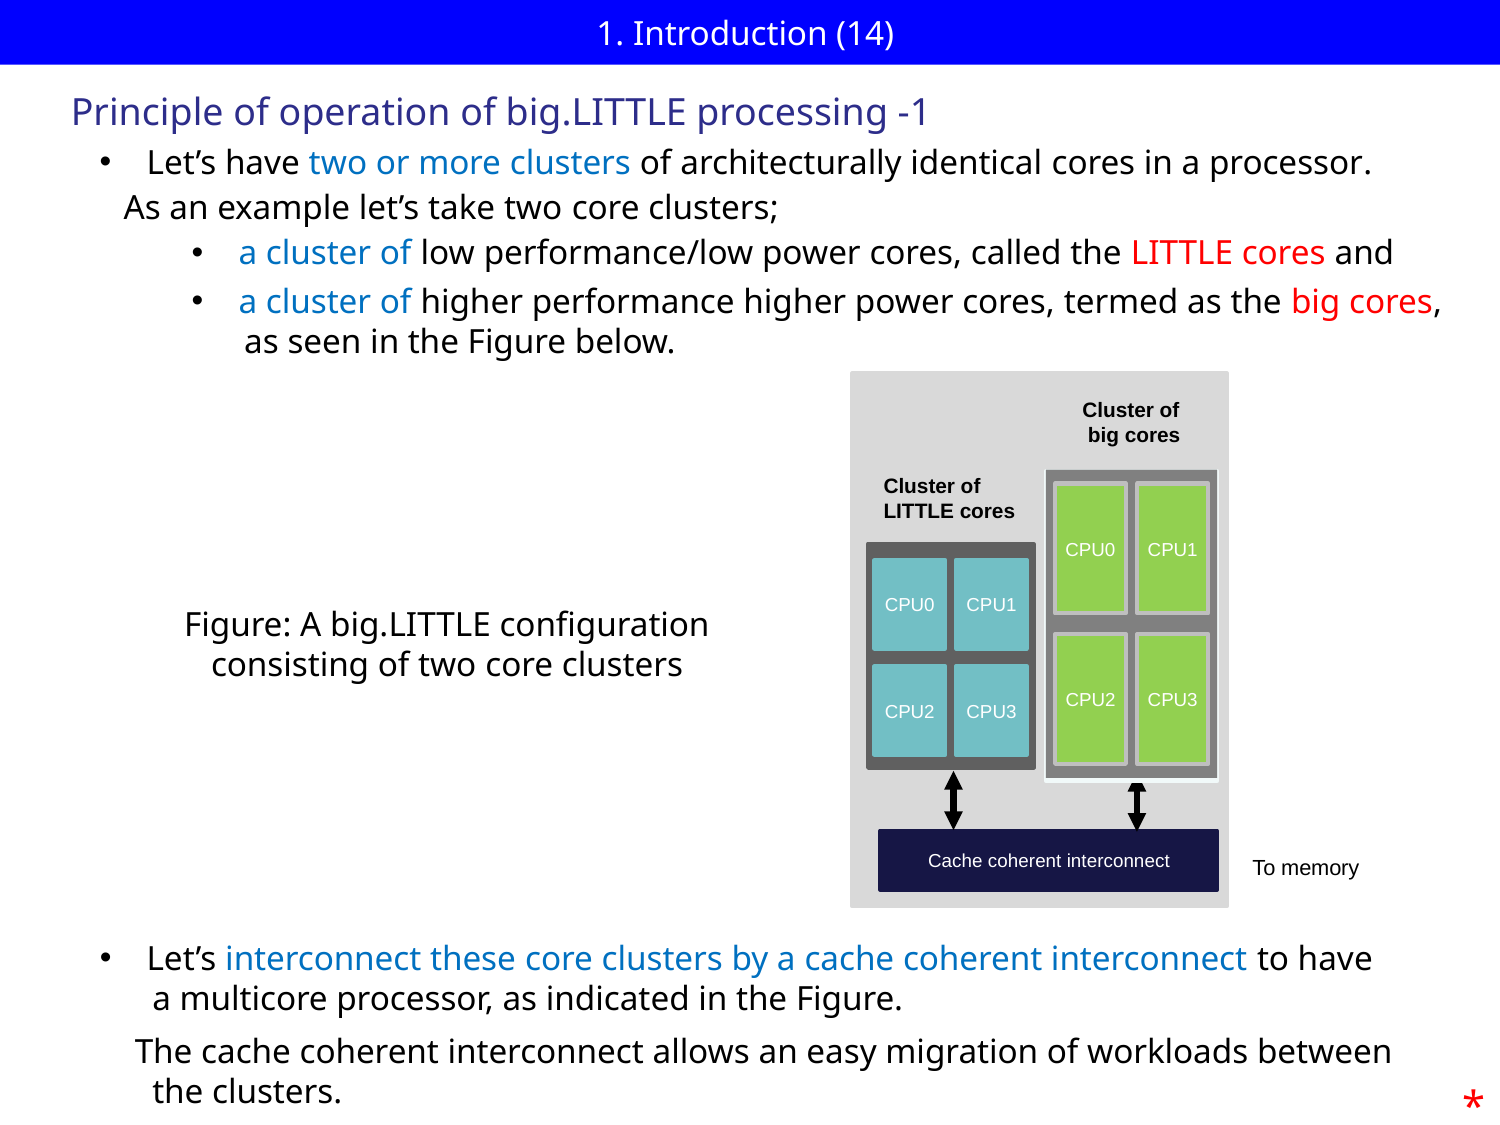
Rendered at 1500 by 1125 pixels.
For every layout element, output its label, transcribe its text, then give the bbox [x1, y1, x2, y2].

text_box Let’s interconnect these core clusters by a cache coherent interconnect to have a multicore processor, as indicated in the Figure. The cache coherent interconnect allows an easy migration of workloads between the clusters. [84, 930, 1410, 1118]
text_box * [1448, 1071, 1500, 1125]
text_box Let’s have two or more clusters of architecturally identical cores in a processor. [84, 133, 1388, 189]
text_box a cluster of low performance/low power cores, called the LITTLE cores and a cluster of higher performance higher power cores, termed as the big cores, as seen in the Figure below. [176, 224, 1458, 368]
text_box As an example let’s take two core clusters; [73, 179, 794, 235]
text_box Figure: A big.LITTLE configuration consisting of two core clusters [169, 595, 726, 691]
title 1. Introduction (14) [0, 0, 1500, 65]
text_box Principle of operation of big.LITTLE processing -1 [56, 80, 948, 140]
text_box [852, 373, 1386, 907]
